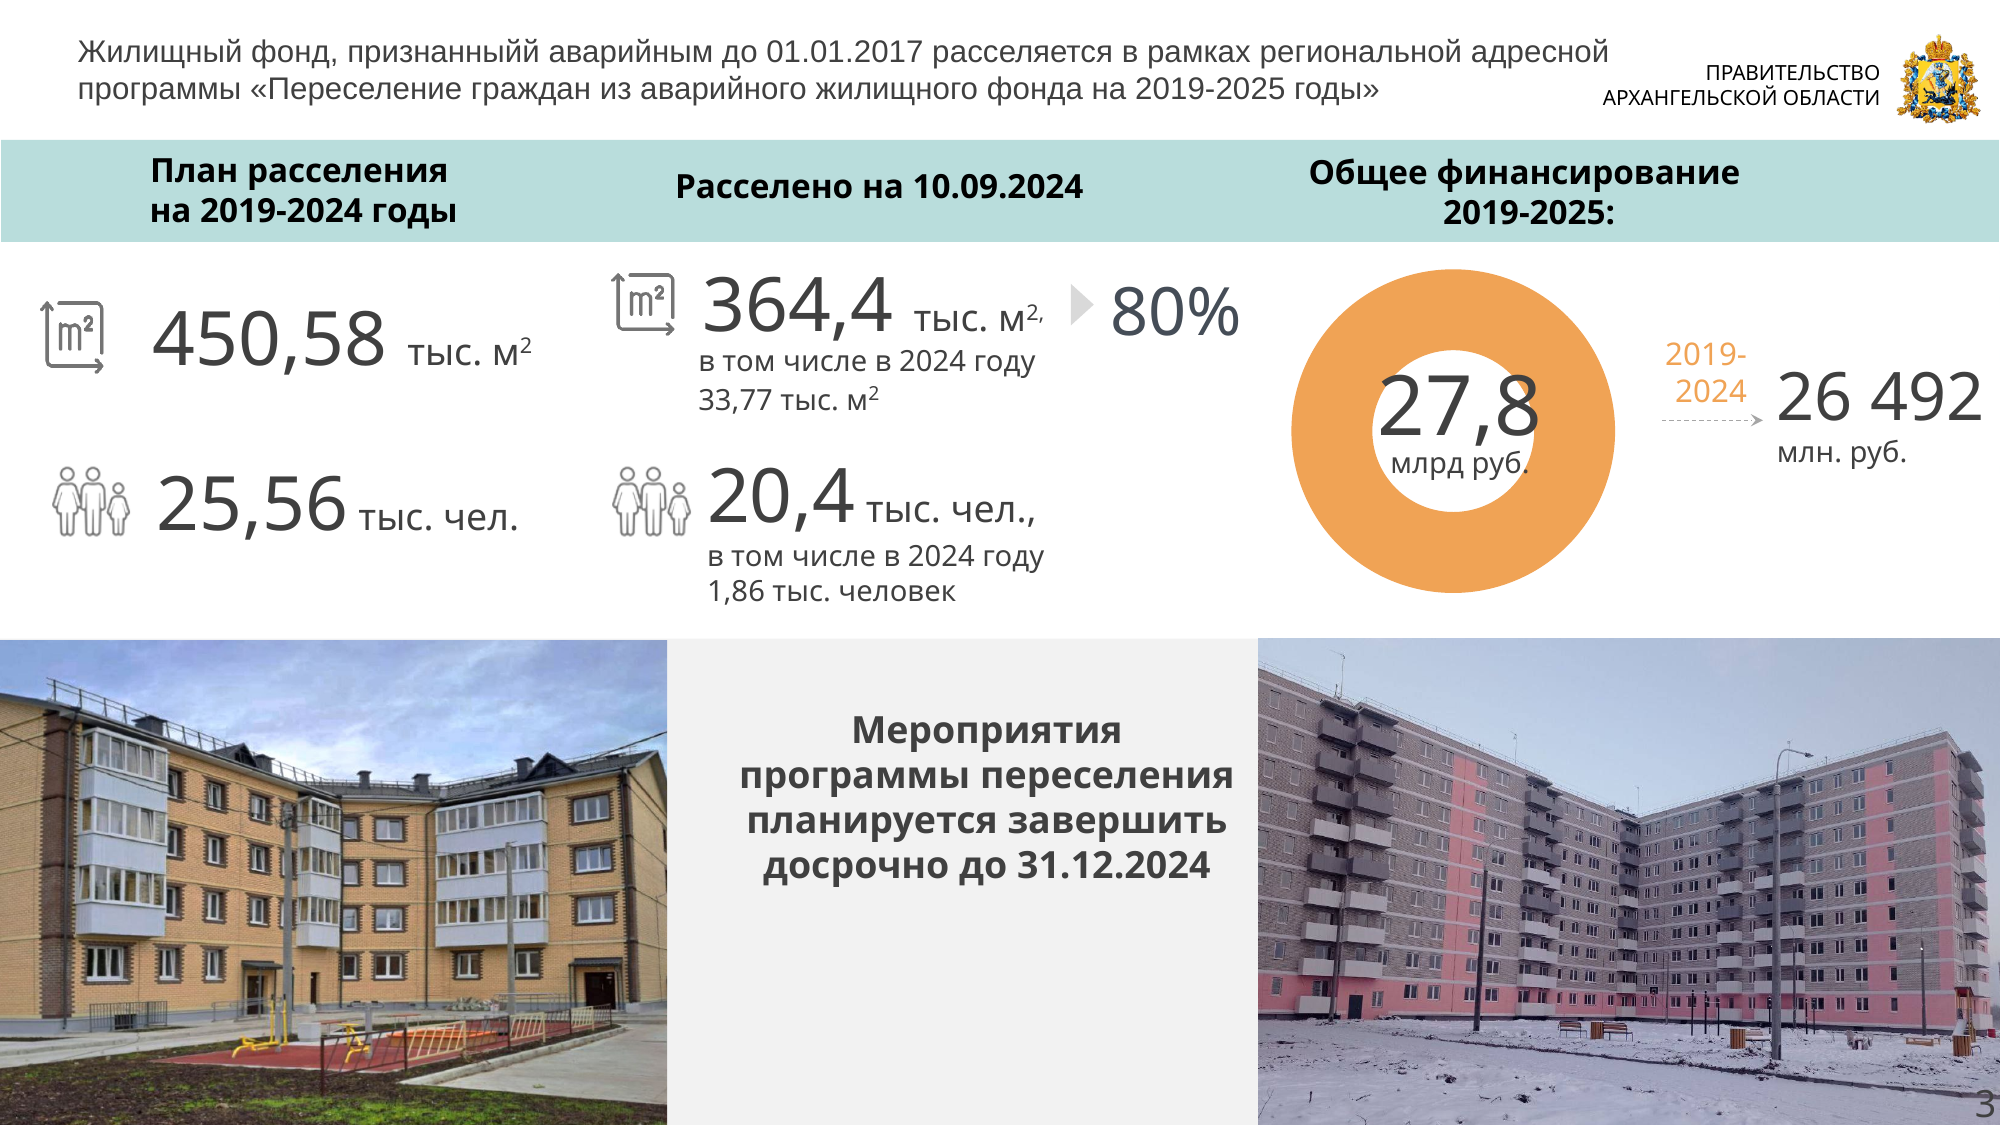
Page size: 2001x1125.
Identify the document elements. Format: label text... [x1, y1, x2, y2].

text_box [1, 139, 1999, 242]
picture [1887, 19, 1999, 138]
picture [0, 640, 668, 1125]
text_box [1069, 281, 1096, 328]
picture [40, 301, 104, 374]
text_box Общее финансирование 2019-2025: [1218, 143, 1840, 239]
text_box Жилищный фонд, признанныйй аварийным до 01.01.2017 расселяется в рамках региональной адресной программы «Переселение граждан из аварийного жилищного фонда на 2019-2025 годы» [62, 23, 1887, 114]
text_box [668, 640, 1258, 1125]
text_box в том числе в 2024 году 33,77 тыс. м2 [683, 334, 1118, 425]
picture [52, 460, 138, 541]
text_box 26 492 млн. руб. [1880, 346, 2000, 476]
text_box 450,58 тыс. м2 [138, 282, 580, 388]
text_box ПРАВИТЕЛЬСТВО АРХАНГЕЛЬСКОЙ ОБЛАСТИ [1562, 52, 1887, 117]
text_box Мероприятия программы переселения планируется завершить досрочно до 31.12.2024 [719, 698, 1255, 894]
picture [611, 273, 675, 336]
text_box 25,56 тыс. чел. [142, 447, 608, 553]
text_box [1258, 248, 1880, 638]
text_box 80% [1098, 260, 1258, 356]
text_box 364,4 тыс. м2, [687, 248, 1098, 334]
picture [1258, 638, 2000, 1125]
text_box 20,4 тыс. чел., в том числе в 2024 году 1,86 тыс. человек [692, 440, 1233, 615]
text_box План расселения на 2019-2024 годы [3, 141, 604, 237]
picture [612, 460, 699, 541]
text_box [0, 142, 2000, 640]
text_box Расселено на 10.09.2024 [589, 157, 1167, 213]
